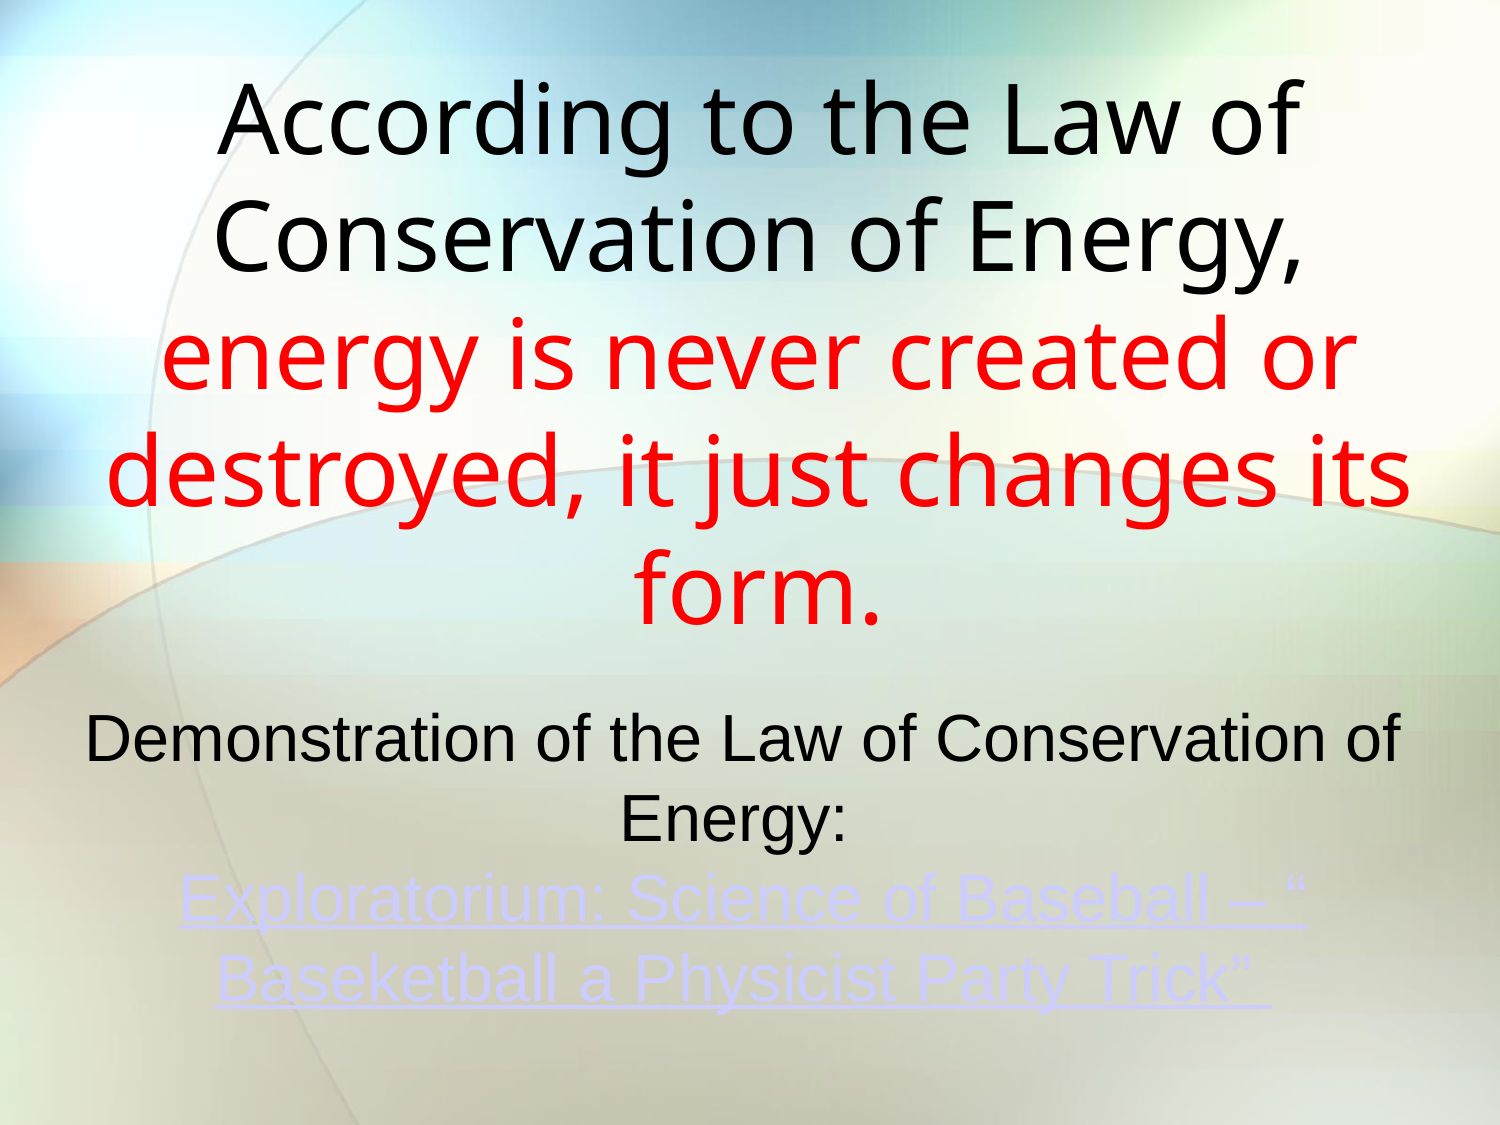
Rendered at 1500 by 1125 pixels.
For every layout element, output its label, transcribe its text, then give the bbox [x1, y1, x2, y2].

picture [0, 0, 1500, 1125]
text_box Demonstration of the Law of Conservation of Energy: Exploratorium: Science of Baseball – “Baseketball a Physicist Party Trick” [50, 687, 1438, 1023]
title According to the Law of Conservation of Energy, energy is never created or destroyed, it just changes its form. [37, 112, 1482, 588]
